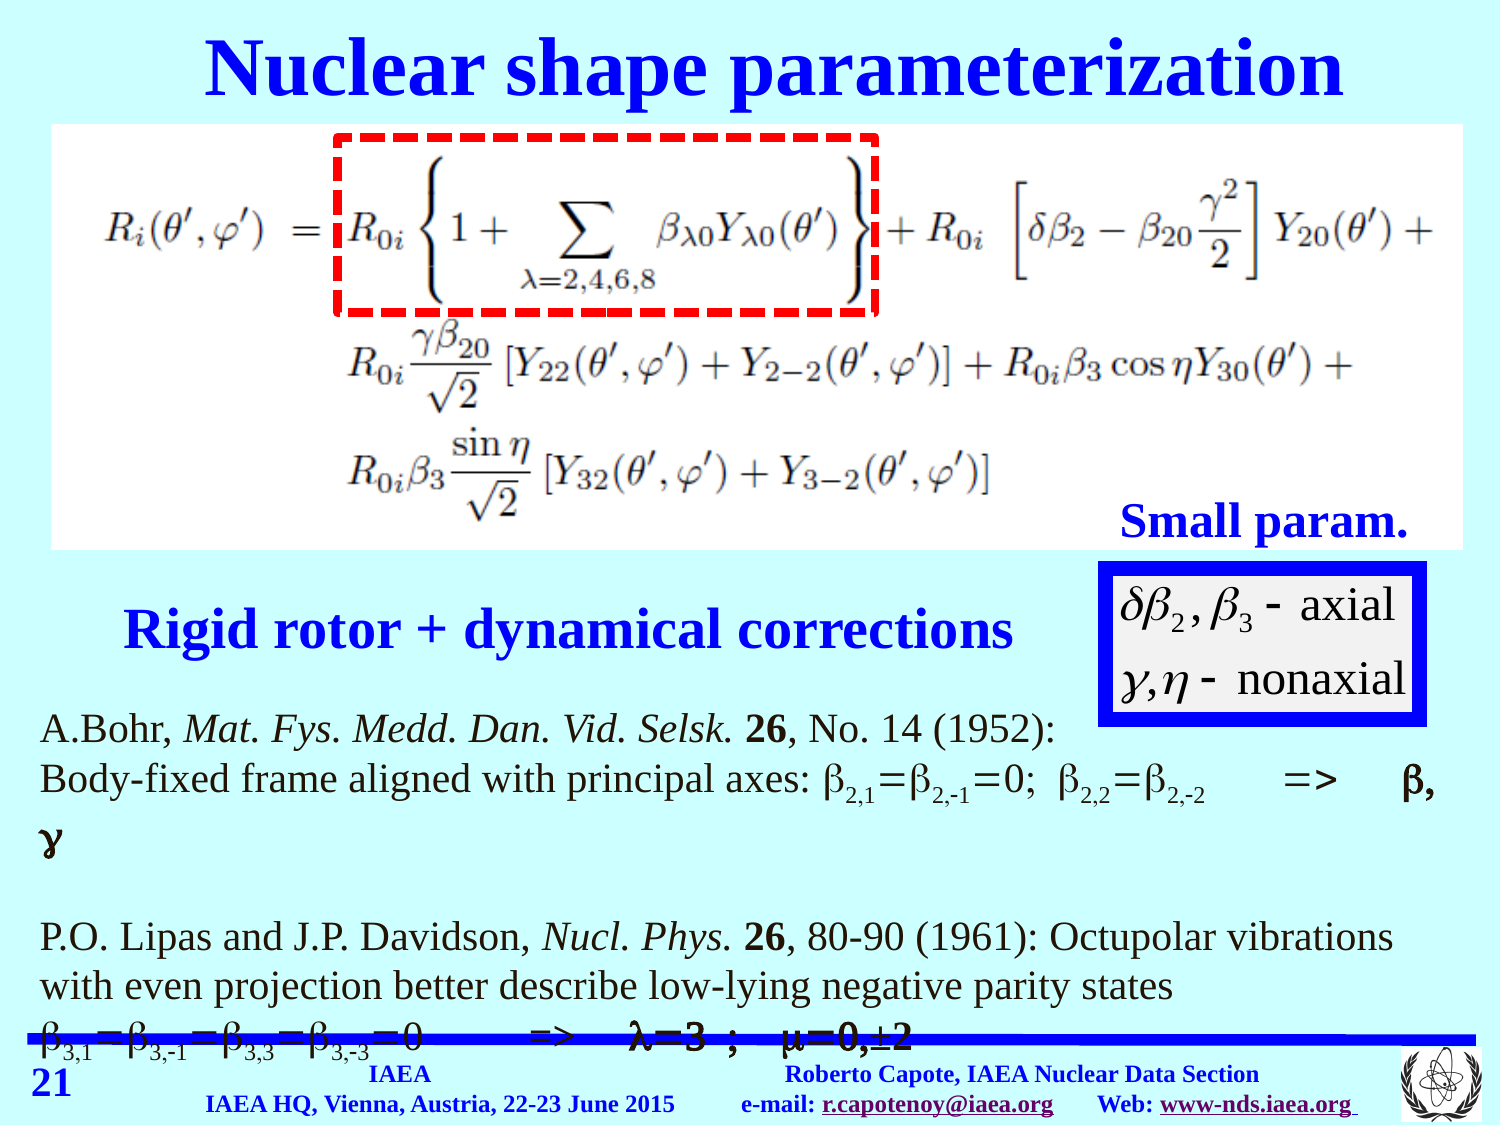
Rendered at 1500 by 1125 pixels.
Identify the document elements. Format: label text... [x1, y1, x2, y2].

title Nuclear shape parameterization [150, 12, 1400, 113]
picture [50, 124, 1463, 551]
text_box Rigid rotor + dynamical corrections [51, 575, 1088, 675]
text_box A.Bohr, Mat. Fys. Medd. Dan. Vid. Selsk. 26, No. 14 (1952): Body-fixed frame aligned with principal axes: b2,1=b2,-1=0; b2,2=b2,-2 => b, g P.O. Lipas and J.P. Davidson, Nucl. Phys. 26, 80-90 (1961): Octupolar vibrations with even projection better describe low-lying negative parity states b3,1=b3,-1=b3,3=b3,-3=0 => l=3 ; m=0,±2 [24, 693, 1463, 1123]
picture [1463, 1047, 1482, 1122]
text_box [1112, 575, 1413, 713]
